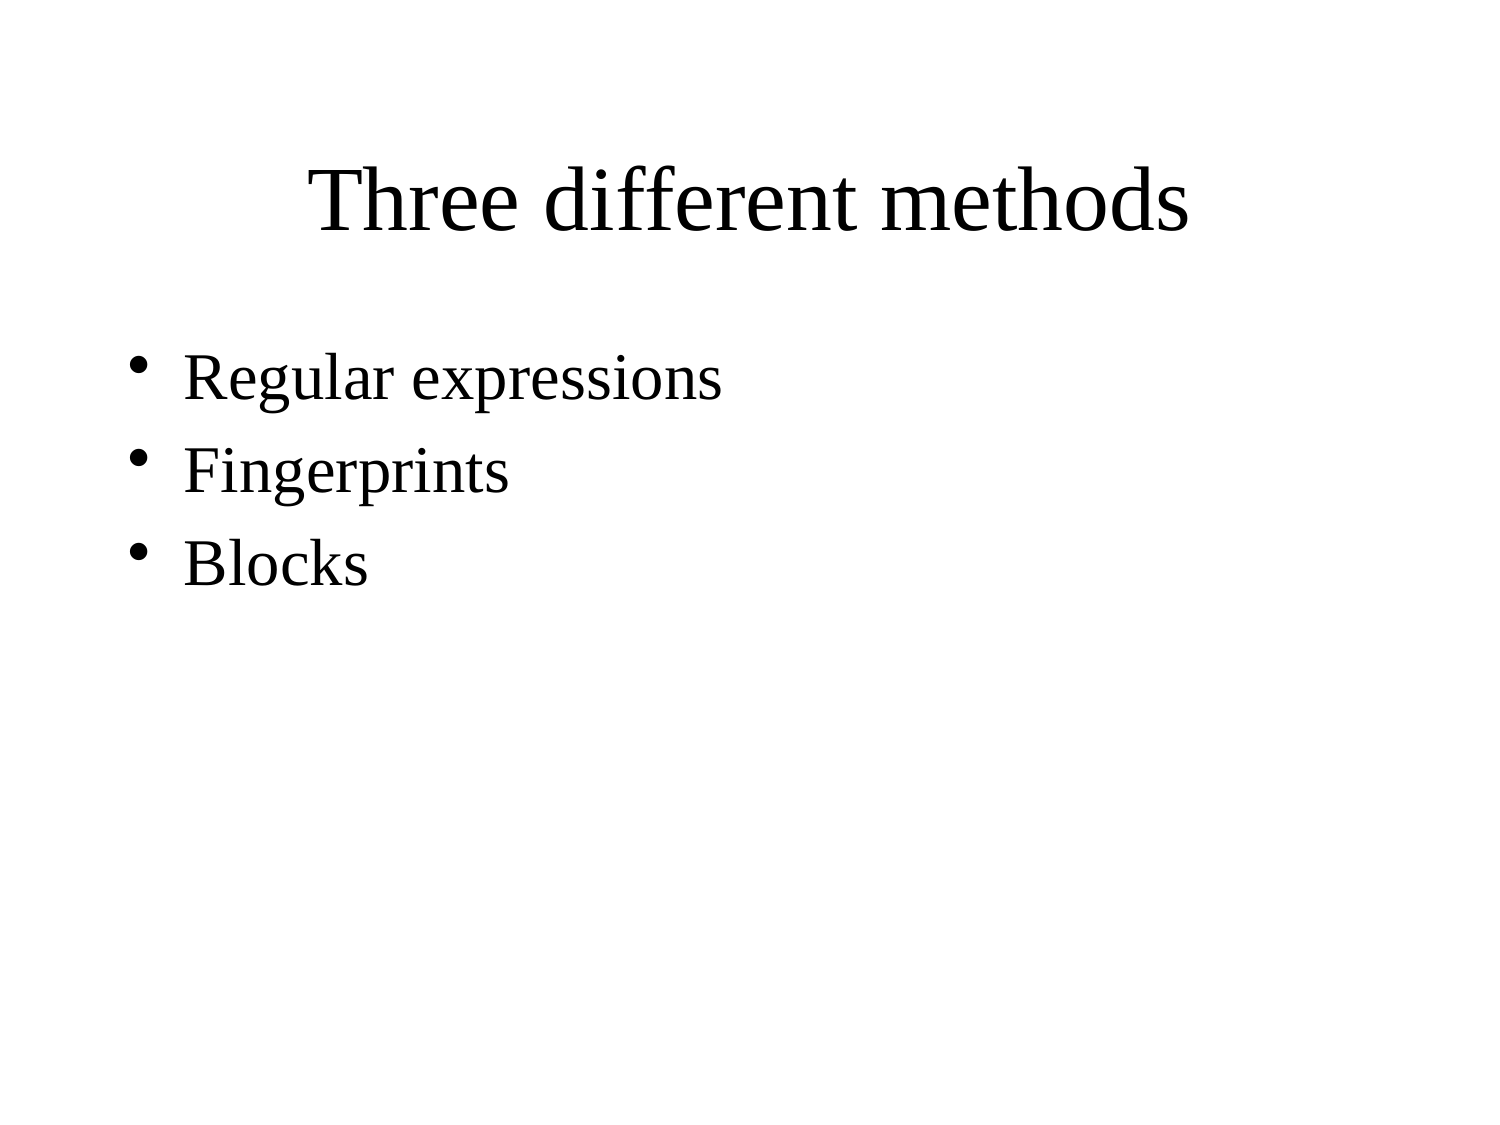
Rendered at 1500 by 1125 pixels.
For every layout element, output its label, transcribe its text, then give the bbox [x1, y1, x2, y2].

list Regular expressions Fingerprints Blocks [112, 324, 1388, 1001]
title Three different methods [112, 99, 1388, 288]
